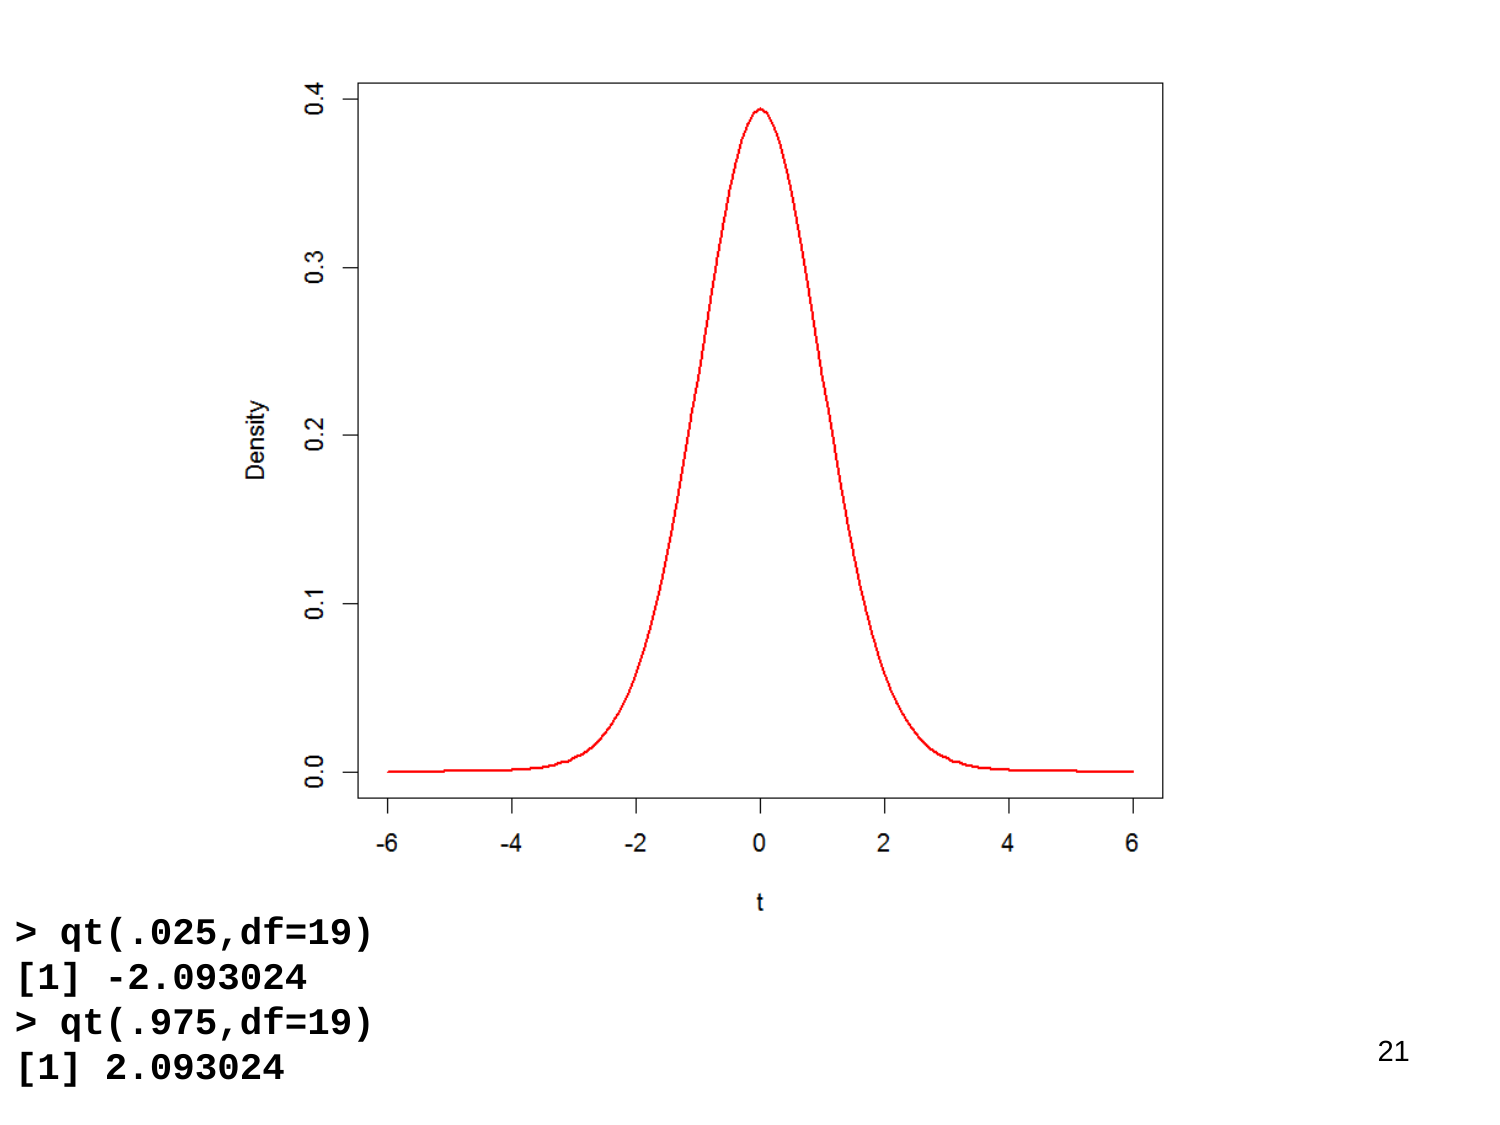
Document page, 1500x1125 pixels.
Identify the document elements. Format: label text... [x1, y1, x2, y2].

slide_number 21 [1074, 1024, 1426, 1103]
picture [237, 0, 1226, 949]
text_box > qt(.025,df=19) [1] -2.093024 > qt(.975,df=19) [1] 2.093024 [0, 0, 1375, 1095]
